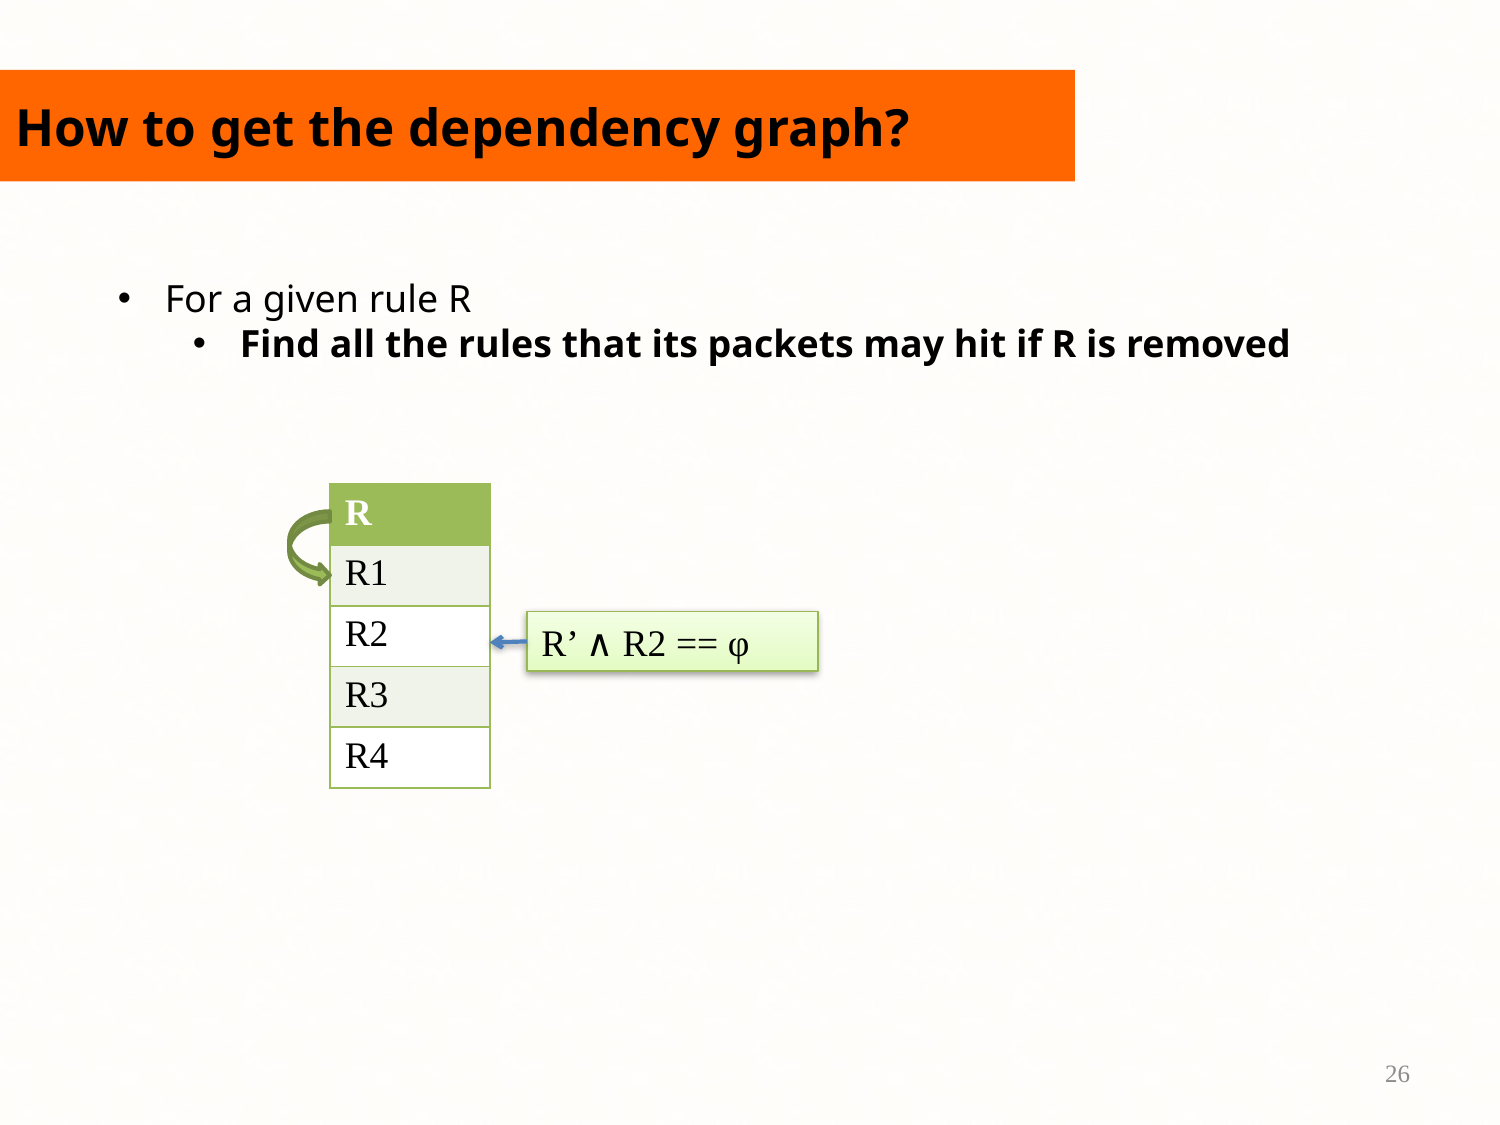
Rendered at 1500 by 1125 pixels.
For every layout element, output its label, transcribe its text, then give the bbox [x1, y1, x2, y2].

slide_number 26 [1074, 1042, 1425, 1103]
text_box For a given rule R Find all the rules that its packets may hit if R is removed [103, 267, 1394, 418]
table_header R [331, 485, 489, 544]
text_box R’ ∧ R2 == φ [526, 611, 819, 672]
text_box [287, 509, 332, 587]
table_cell R4 [331, 728, 489, 787]
table_cell R2 [331, 607, 489, 666]
text_box How to get the dependency graph? [0, 69, 1075, 182]
table_cell R1 [331, 546, 489, 605]
table_cell R3 [331, 667, 489, 726]
